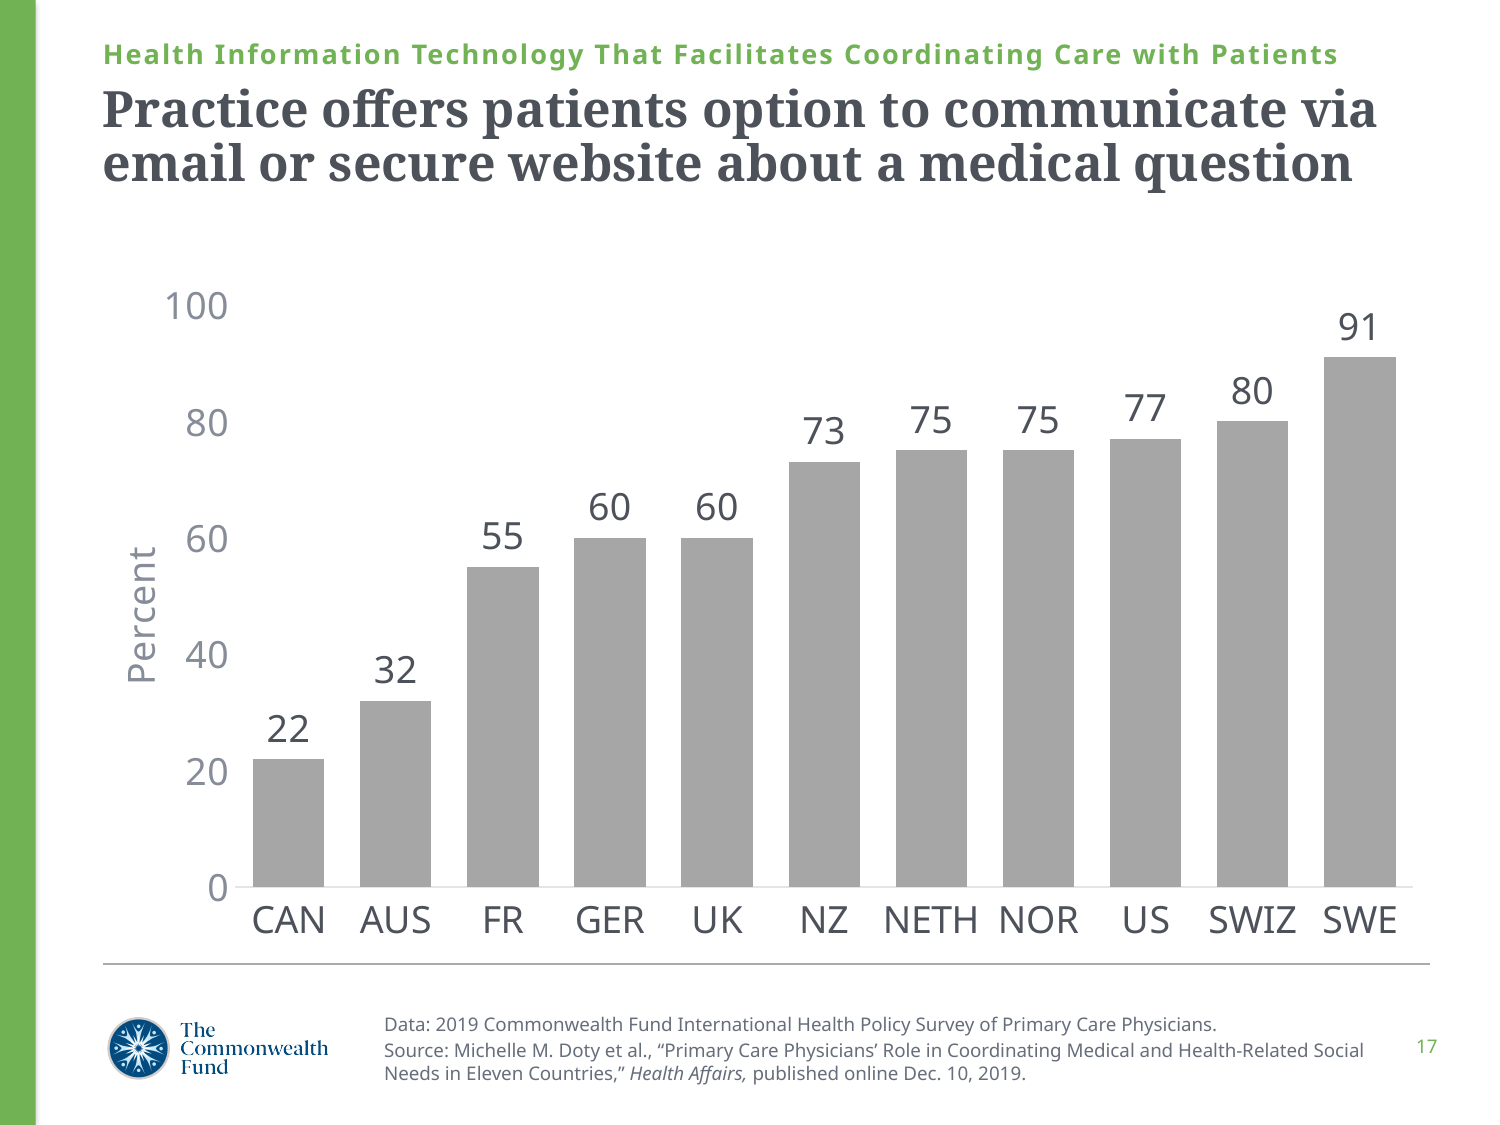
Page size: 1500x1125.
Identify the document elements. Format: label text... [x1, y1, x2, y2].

subtitle Health Information Technology That Facilitates Coordinating Care with Patients [102, 29, 1431, 70]
picture [85, 998, 354, 1123]
title Practice offers patients option to communicate via email or secure website about a medical question [102, 84, 1431, 278]
list Data: 2019 Commonwealth Fund International Health Policy Survey of Primary Care Physicians. Source: Michelle M. Doty et al., “Primary Care Physicians’ Role in Coordinating Medical and Health-Related Social Needs in Eleven Countries,” Health Affairs, published online Dec. 10, 2019. [384, 984, 1379, 1112]
chart [102, 278, 1431, 951]
